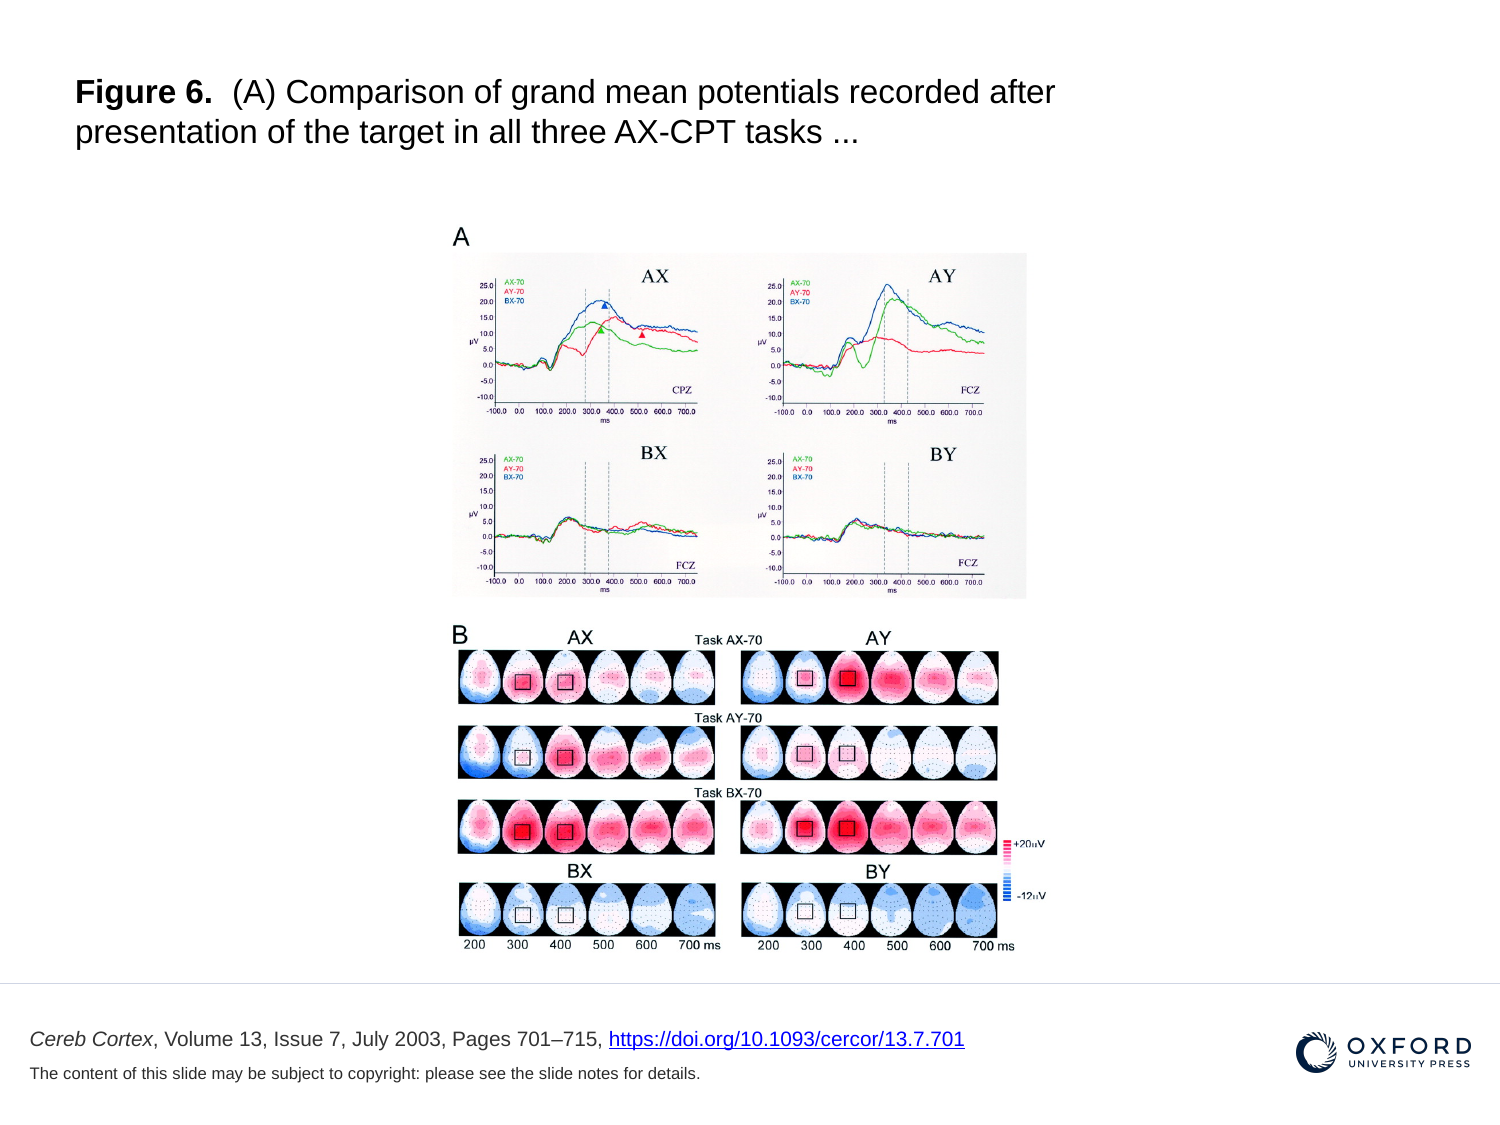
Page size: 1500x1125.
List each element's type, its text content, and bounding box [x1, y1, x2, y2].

title Figure 6. (A) Comparison of grand mean potentials recorded after presentation of the target in all three AX-CPT tasks ... [75, 69, 1078, 171]
footer Cereb Cortex, Volume 13, Issue 7, July 2003, Pages 701–715, https://doi.org/10.1093/cercor/13.7.701 The content of this slide may be subject to copyright: please see the slide notes for details. [0, 983, 1260, 1125]
picture [447, 224, 1051, 957]
picture [1296, 1032, 1471, 1073]
